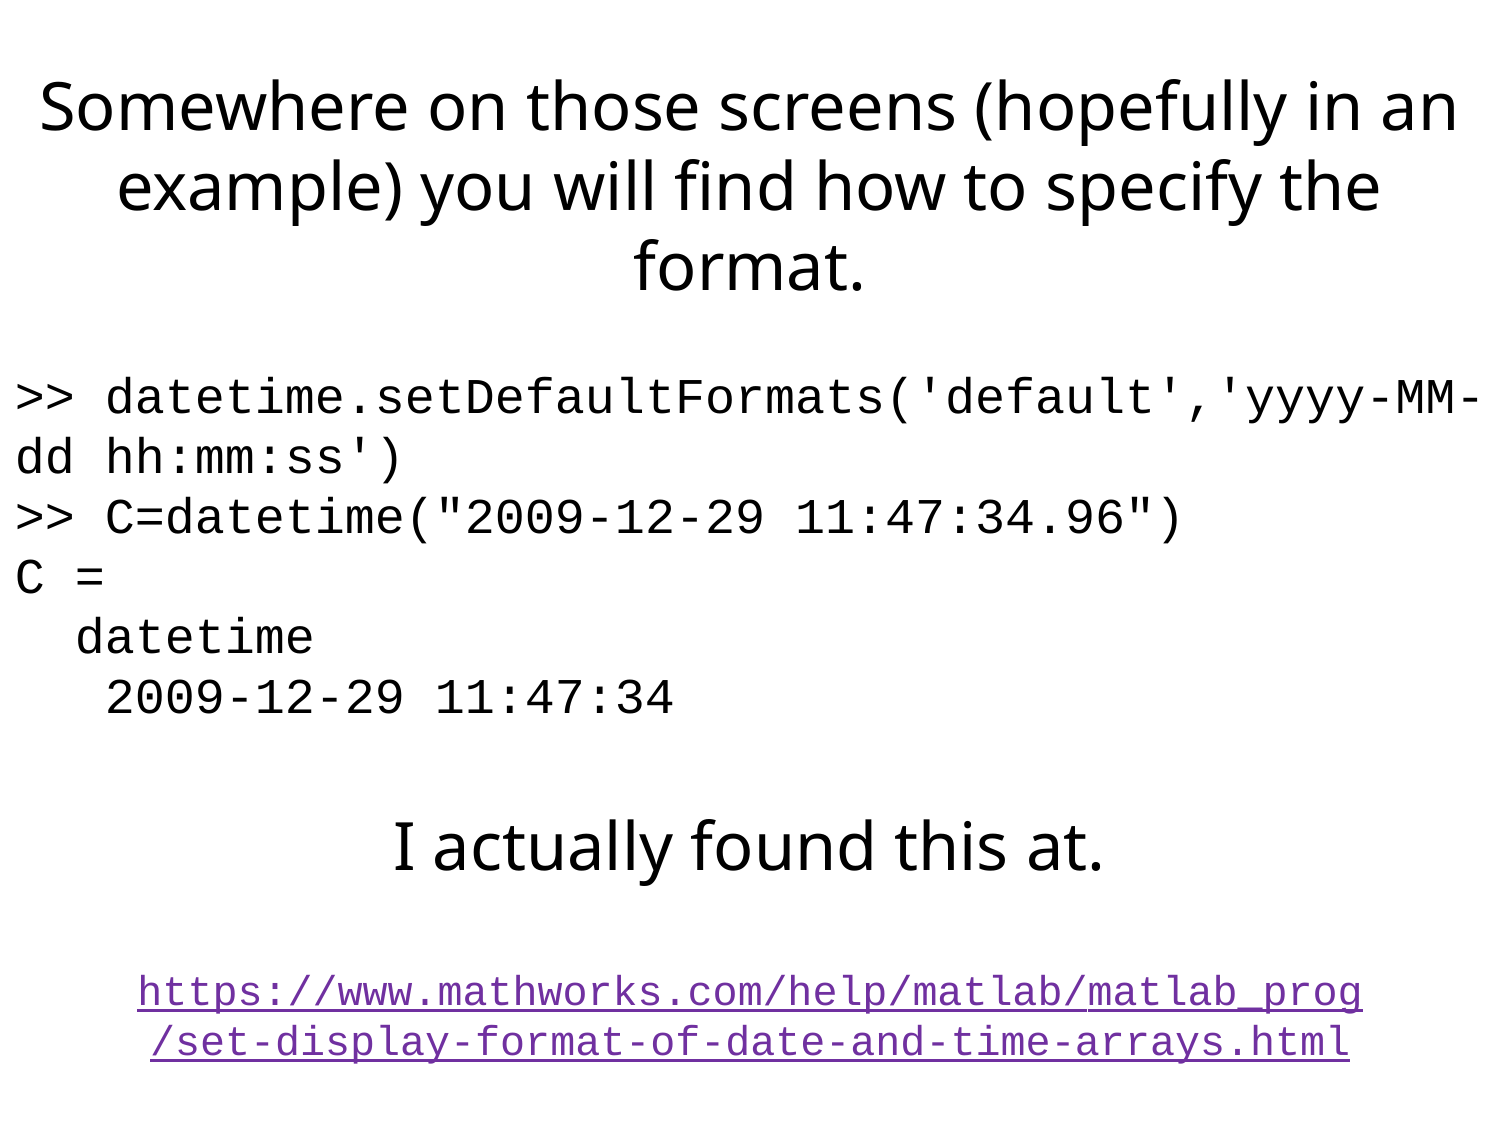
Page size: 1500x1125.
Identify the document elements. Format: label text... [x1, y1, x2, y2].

text_box Somewhere on those screens (hopefully in an example) you will find how to specify the format. >> datetime.setDefaultFormats('default','yyyy-MM-dd hh:mm:ss') >> C=datetime("2009-12-29 11:47:34.96") C = datetime 2009-12-29 11:47:34 I actually found this at. https://www.mathworks.com/help/matlab/matlab_prog/set-display-format-of-date-and-time-arrays.html [0, 56, 1500, 1125]
